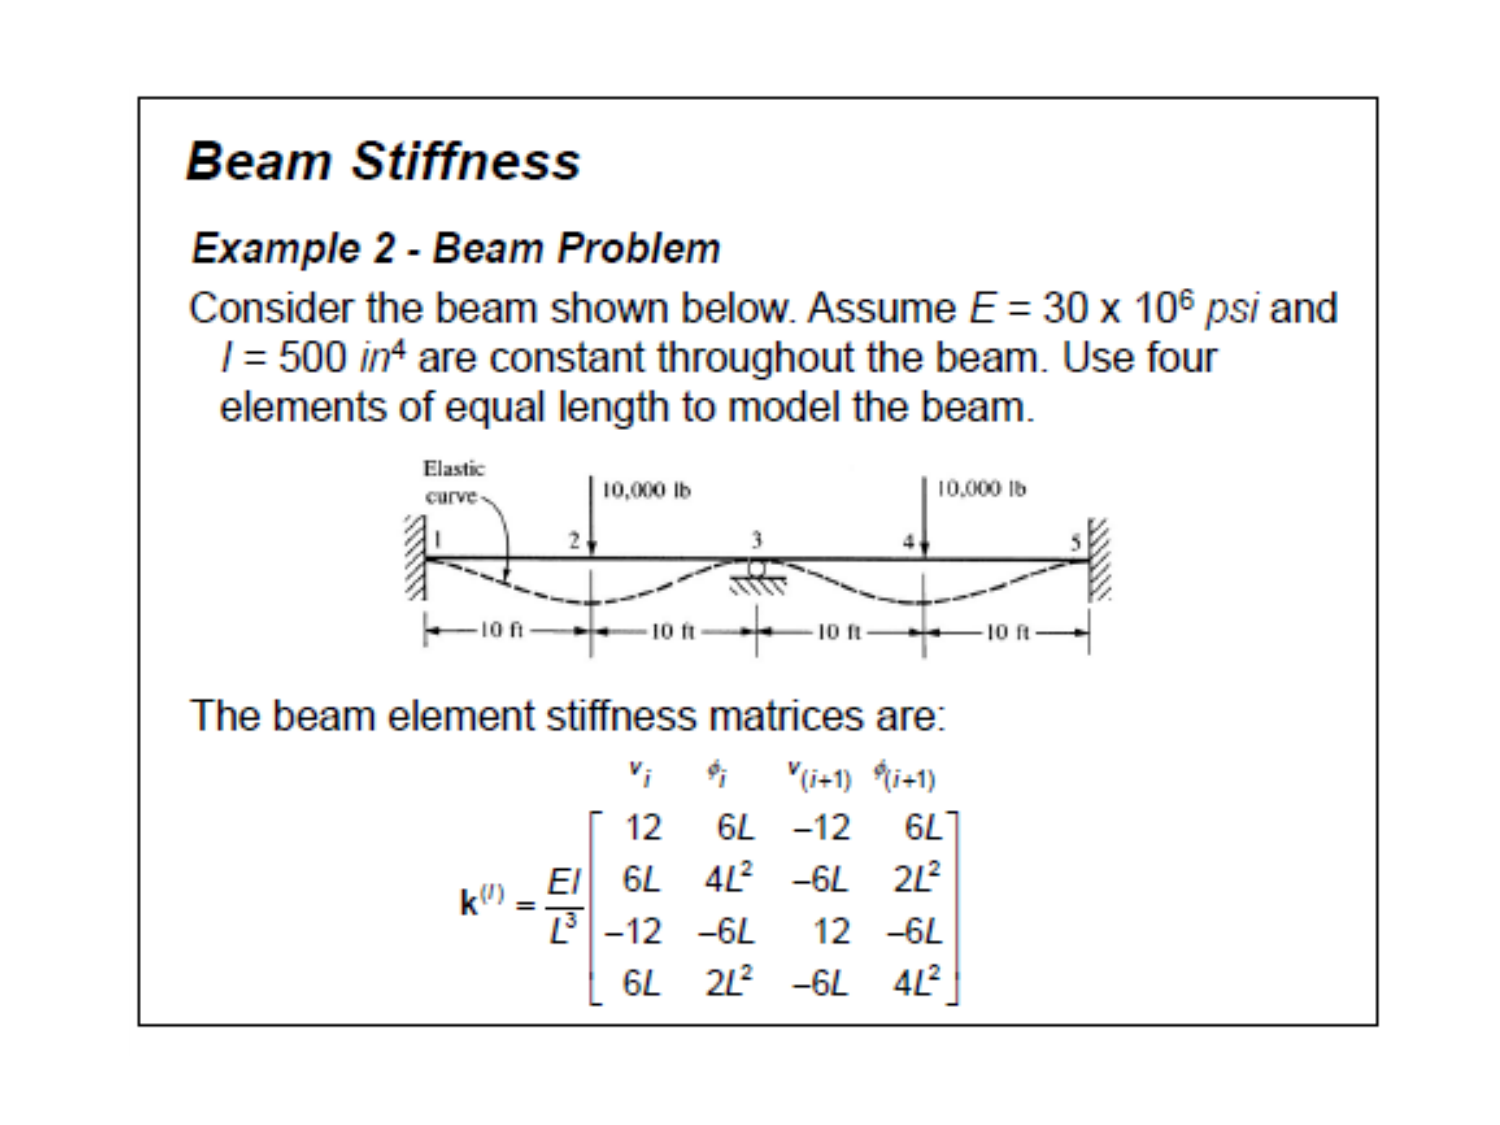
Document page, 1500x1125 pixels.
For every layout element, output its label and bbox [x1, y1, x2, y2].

picture [128, 87, 1395, 1056]
